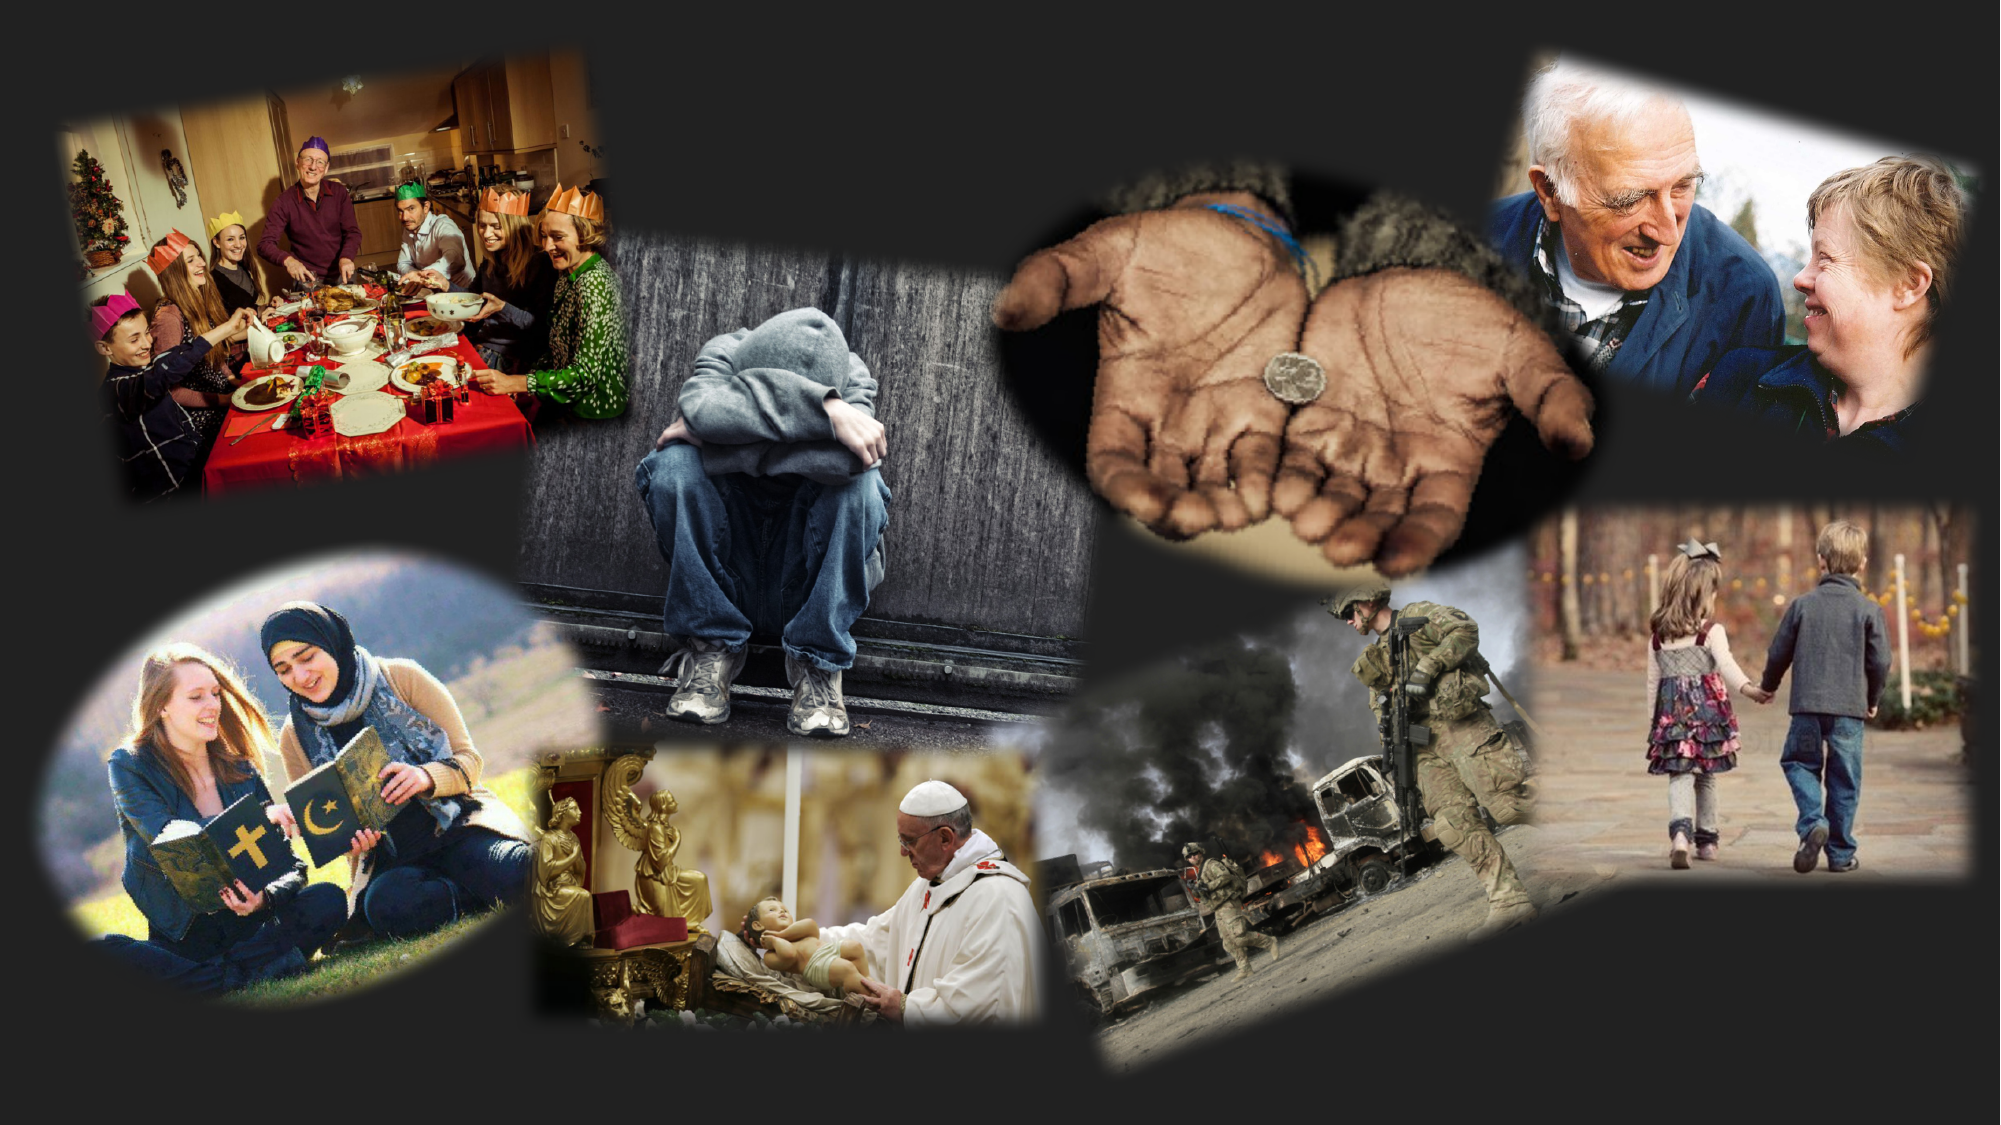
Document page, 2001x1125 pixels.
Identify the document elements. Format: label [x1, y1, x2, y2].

picture [11, 55, 1985, 1062]
